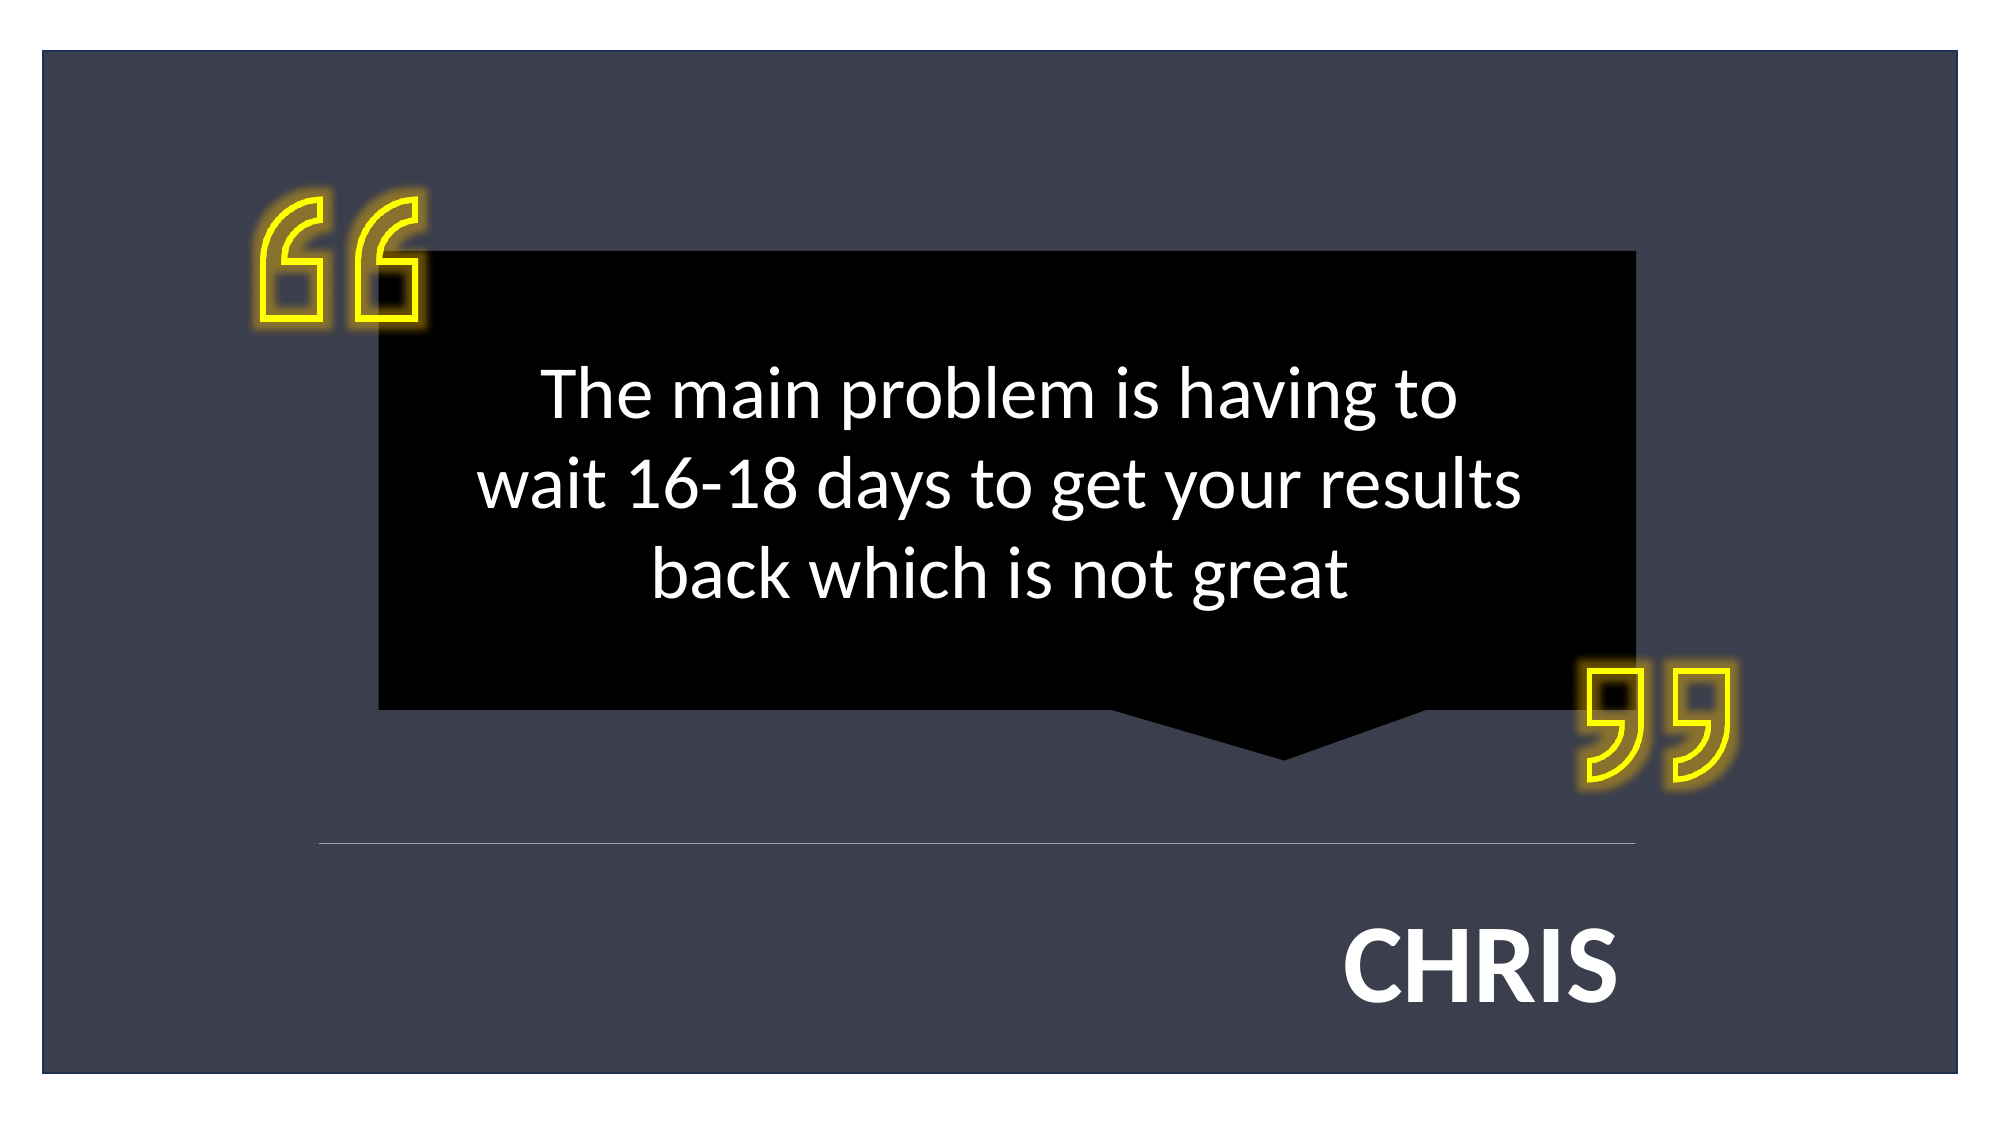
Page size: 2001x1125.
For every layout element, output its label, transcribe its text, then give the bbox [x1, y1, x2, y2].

text_box CHRIS [903, 882, 1636, 1033]
picture [1520, 587, 1796, 864]
text_box The main problem is having to wait 16-18 days to get your results back which is not great [458, 336, 1541, 621]
picture [187, 106, 491, 410]
text_box [505, 250, 1637, 575]
text_box [378, 424, 1507, 761]
text_box [42, 50, 1958, 1074]
